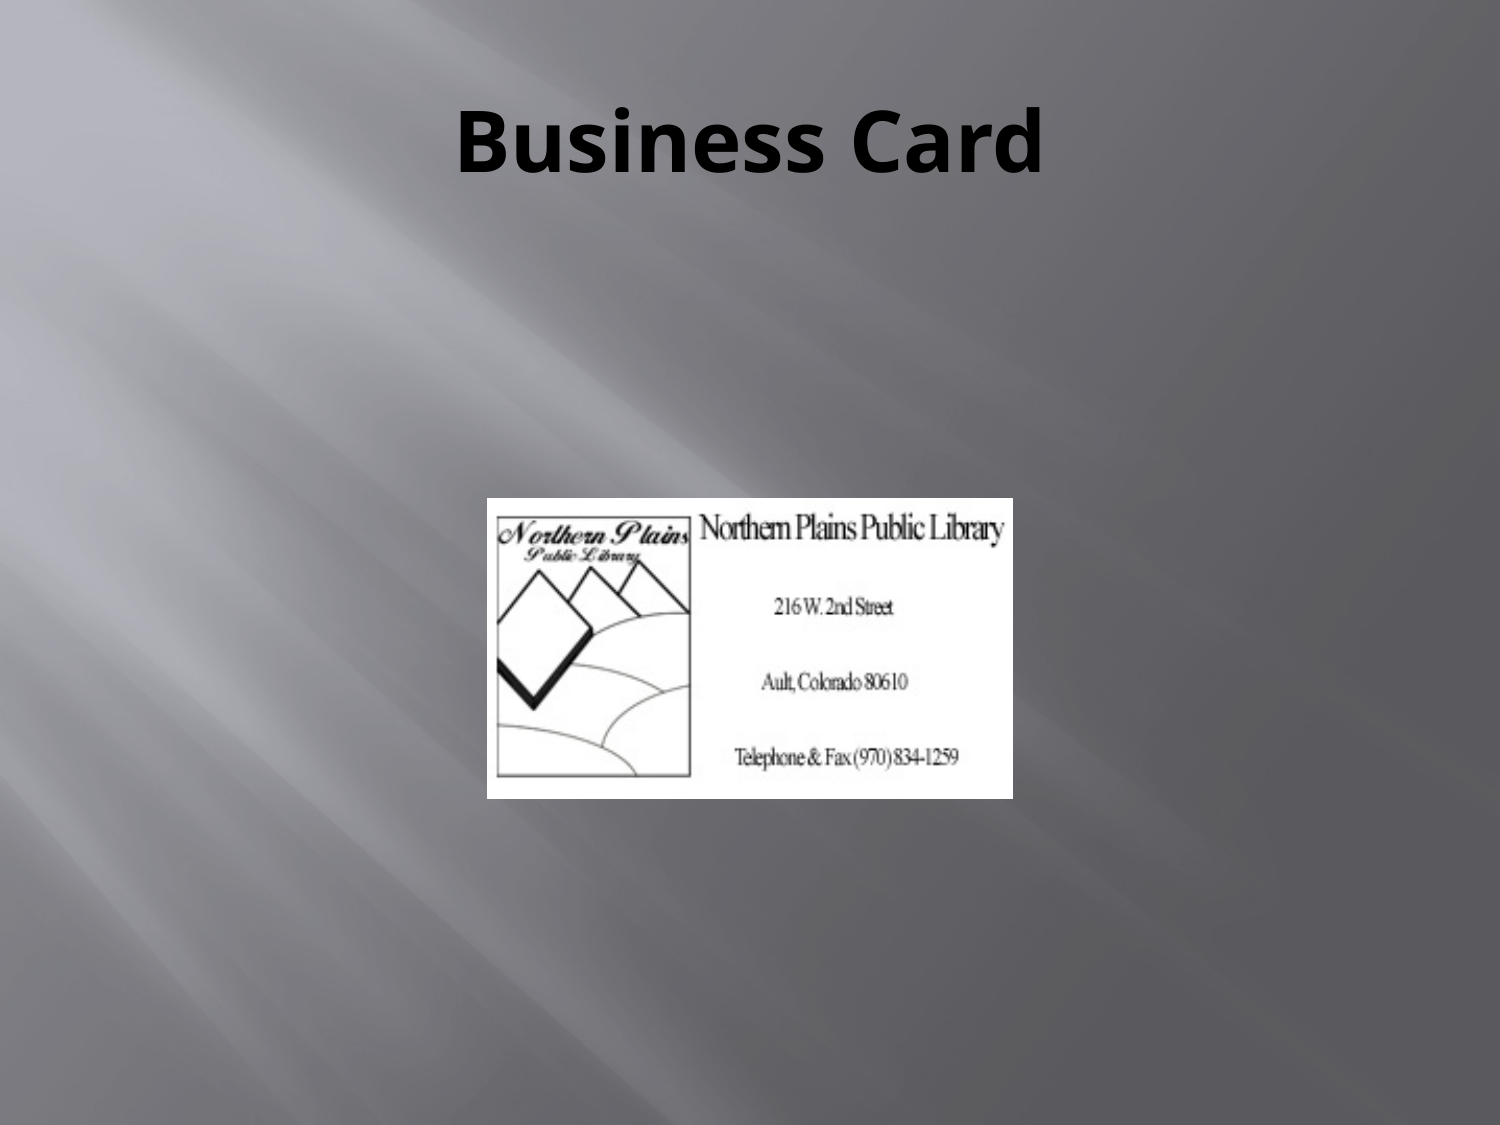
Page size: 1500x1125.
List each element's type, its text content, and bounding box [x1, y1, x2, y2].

title Business Card [75, 45, 1425, 233]
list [487, 498, 1013, 799]
